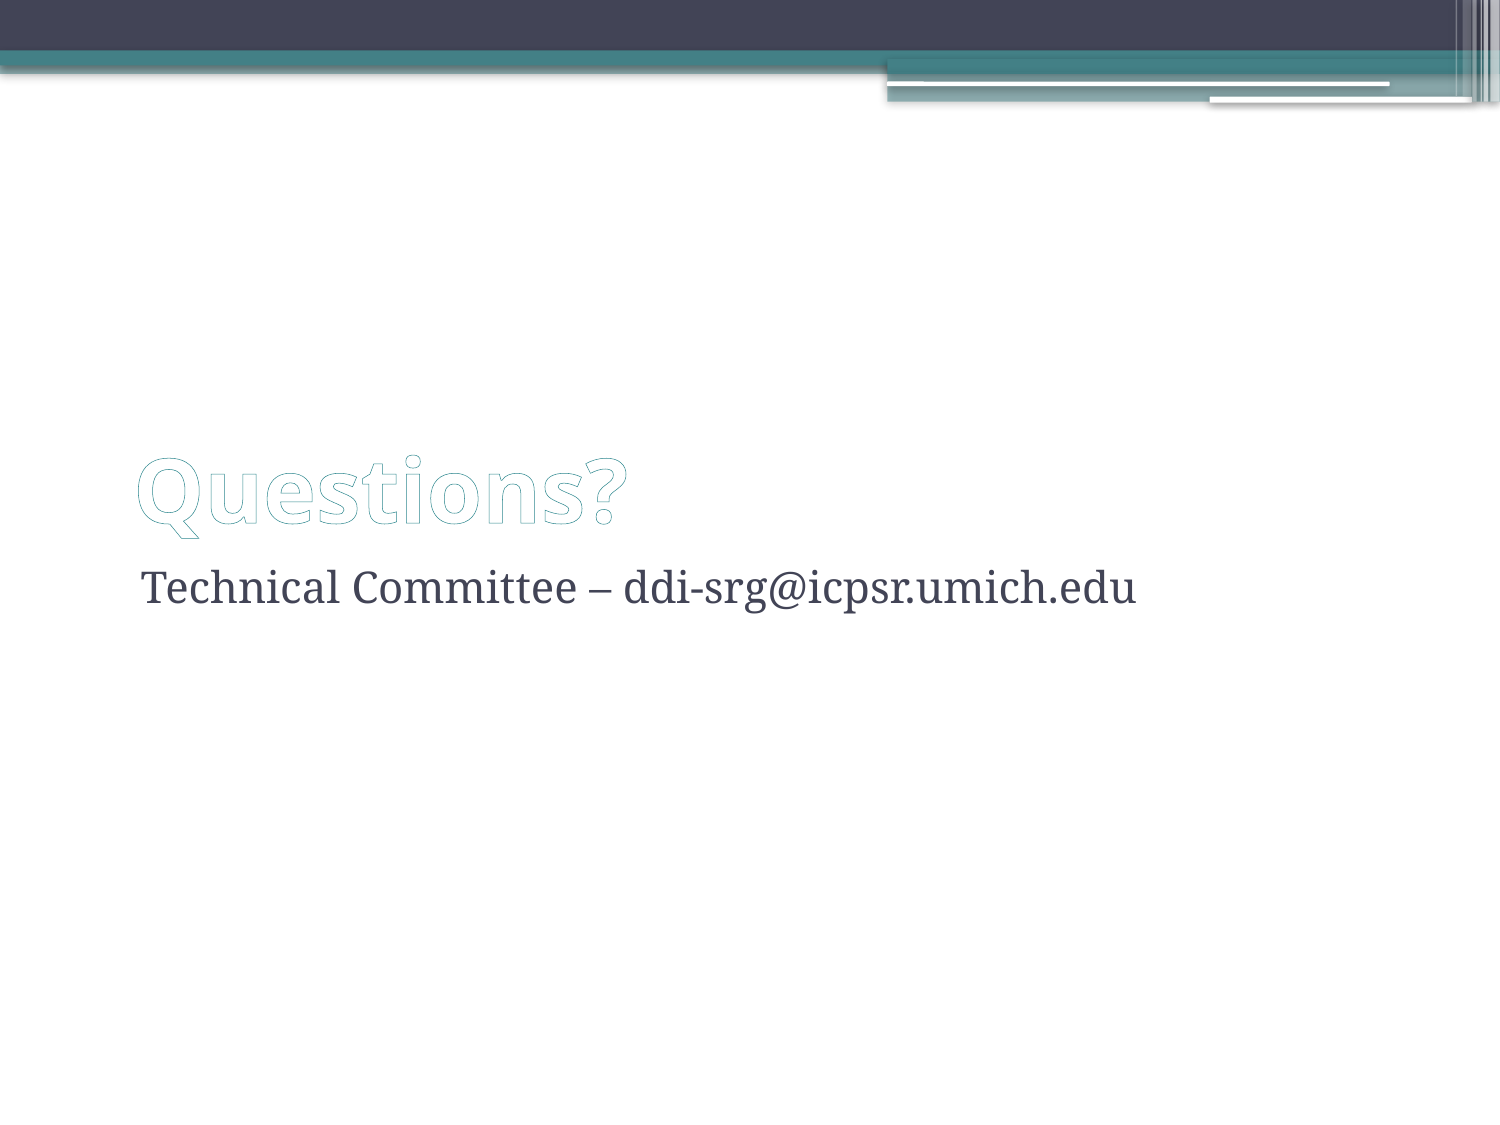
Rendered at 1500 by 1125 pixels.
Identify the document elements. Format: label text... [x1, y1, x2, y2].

title Questions? [118, 324, 1394, 549]
list Technical Committee – ddi-srg@icpsr.umich.edu [118, 552, 1394, 800]
